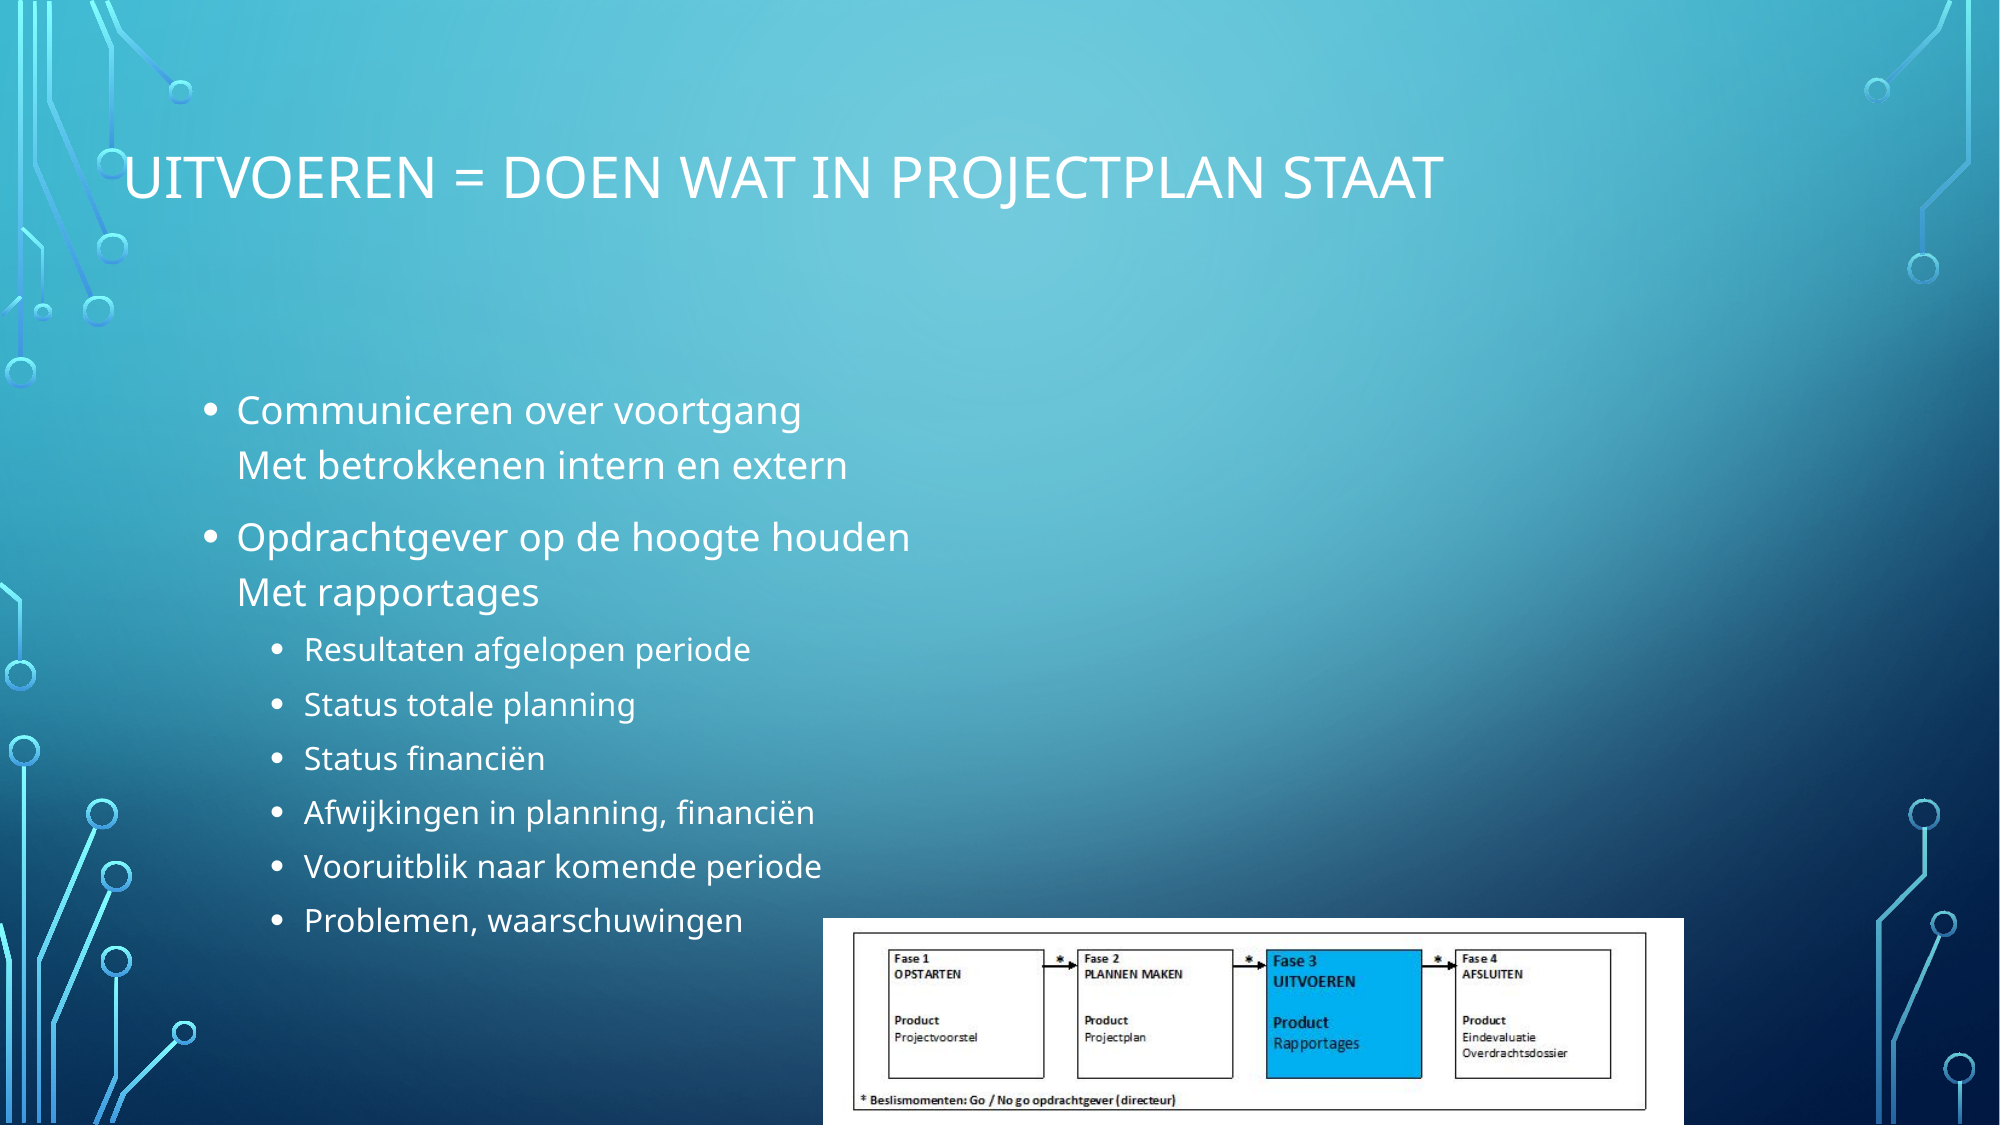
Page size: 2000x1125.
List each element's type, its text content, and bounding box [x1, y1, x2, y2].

picture [823, 917, 1684, 1125]
list Communiceren over voortgang Met betrokkenen intern en extern Opdrachtgever op de hoogte houden Met rapportages Resultaten afgelopen periode Status totale planning Status financiën Afwijkingen in planning, financiën Vooruitblik naar komende periode Problemen, waarschuwingen [187, 369, 1812, 950]
title Uitvoeren = doen wat in projectplan staat [107, 54, 1468, 243]
